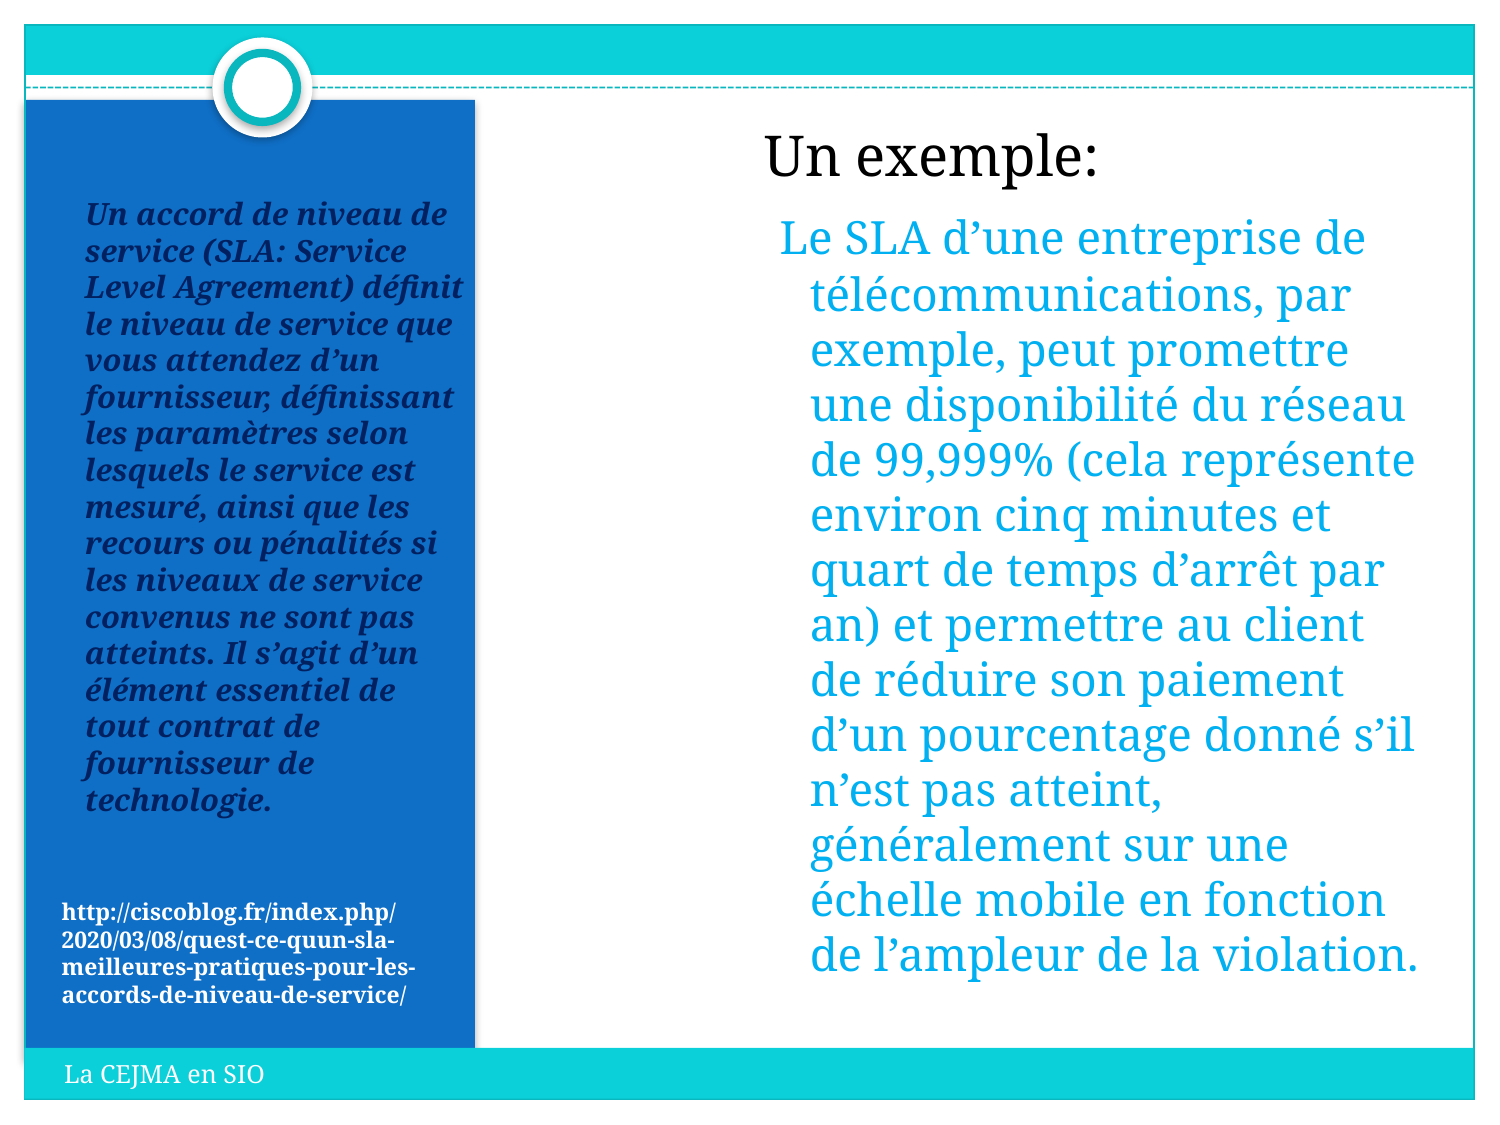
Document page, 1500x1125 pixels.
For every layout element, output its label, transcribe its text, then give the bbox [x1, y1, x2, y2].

footer La CEJMA en SIO [49, 1051, 605, 1112]
list Un exemple: Le SLA d’une entreprise de télécommunications, par exemple, peut promettre une disponibilité du réseau de 99,999% (cela représente environ cinq minutes et quart de temps d’arrêt par an) et permettre au client de réduire son paiement d’un pourcentage donné s’il n’est pas atteint, généralement sur une échelle mobile en fonction de l’ampleur de la violation. [750, 112, 1438, 1000]
list Un accord de niveau de service (SLA: Service Level Agreement) définit le niveau de service que vous attendez d’un fournisseur, définissant les paramètres selon lesquels le service est mesuré, ainsi que les recours ou pénalités si les niveaux de service convenus ne sont pas atteints. Il s’agit d’un élément essentiel de tout contrat de fournisseur de technologie. [70, 187, 481, 868]
title http://ciscoblog.fr/index.php/2020/03/08/quest-ce-quun-sla-meilleures-pratiques-pour-les-accords-de-niveau-de-service/ [46, 962, 435, 1125]
